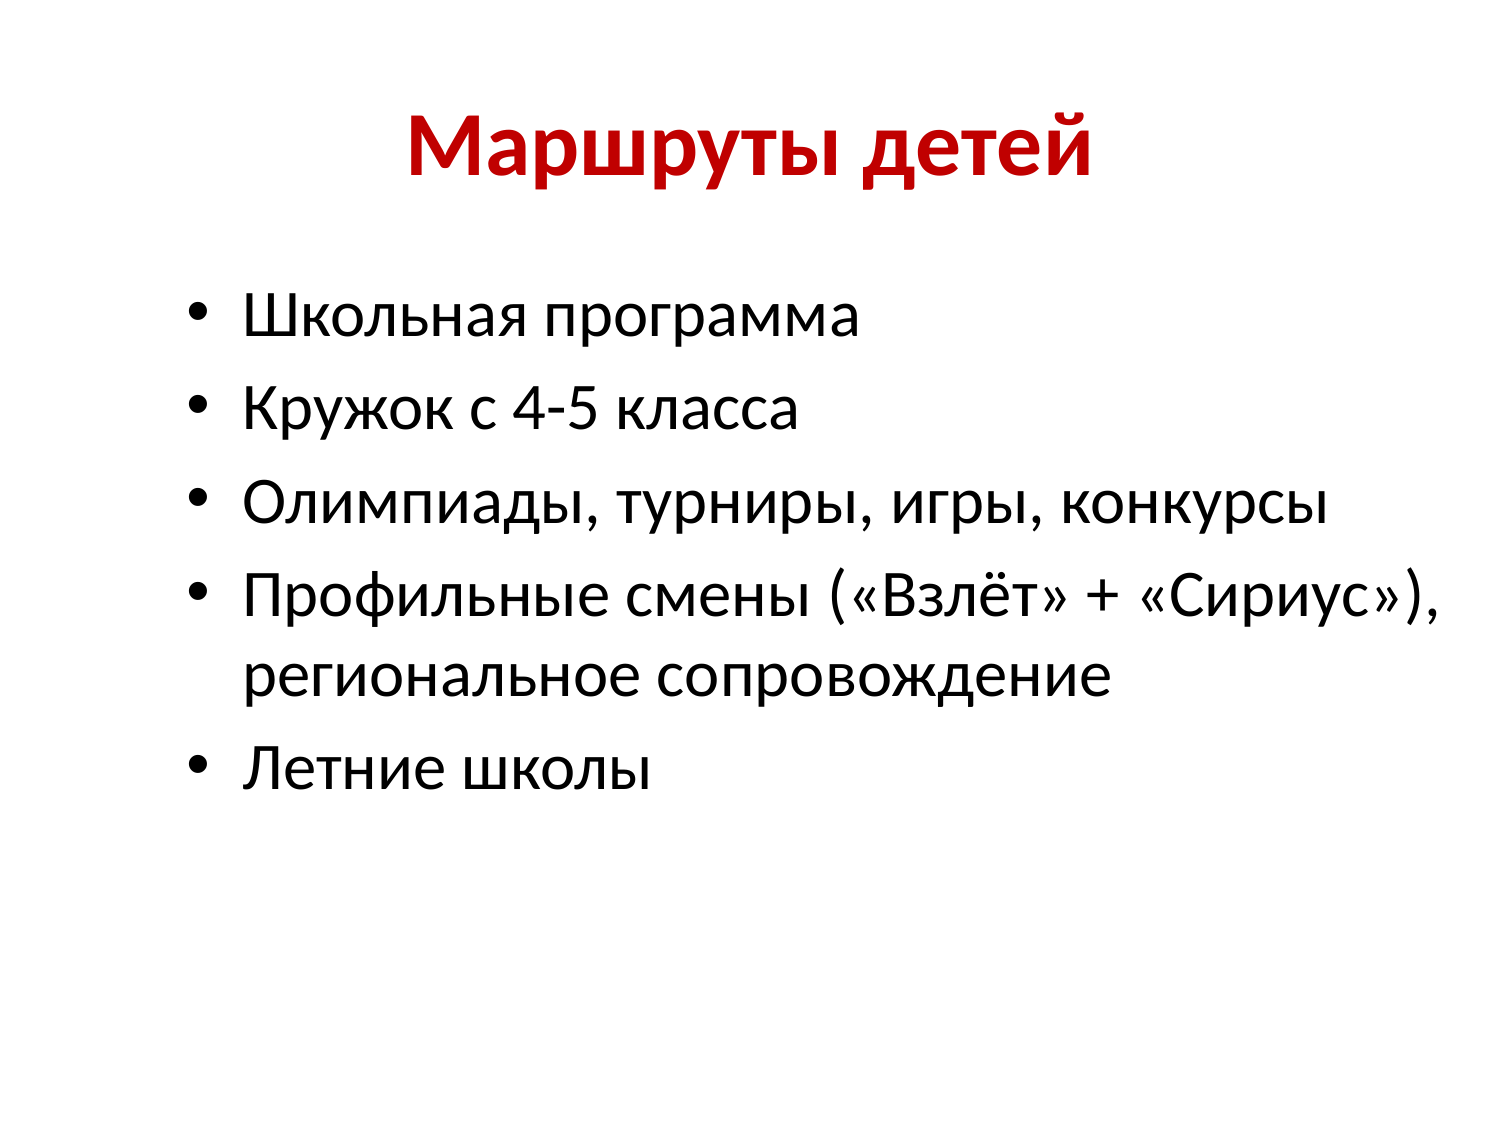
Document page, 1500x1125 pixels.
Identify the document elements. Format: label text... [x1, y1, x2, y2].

list Школьная программа Кружок с 4-5 класса Олимпиады, турниры, игры, конкурсы Профильные смены («Взлёт» + «Сириус»), региональное сопровождение Летние школы [171, 262, 1471, 1005]
title Маршруты детей [75, 45, 1425, 233]
